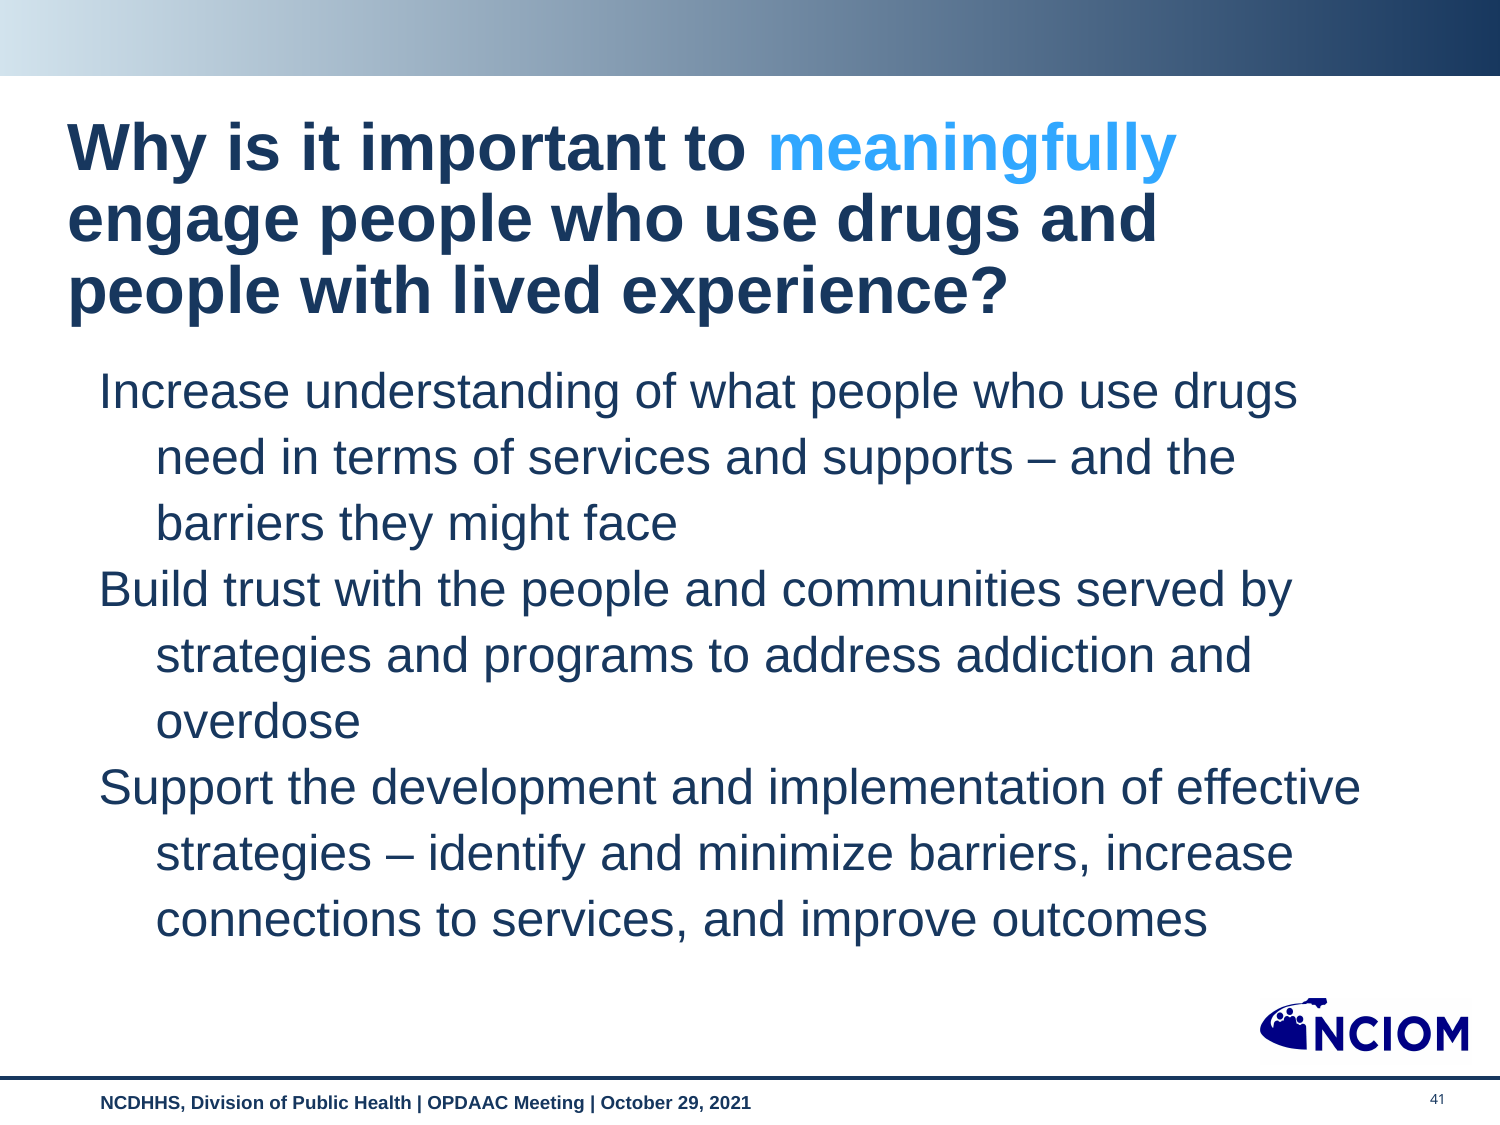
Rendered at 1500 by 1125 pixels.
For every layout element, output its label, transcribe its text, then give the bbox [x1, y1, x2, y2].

title Why is it important to meaningfully engage people who use drugs and people with lived experience? [52, 104, 1340, 334]
list Increase understanding of what people who use drugs need in terms of services and supports – and the barriers they might face Build trust with the people and communities served by strategies and programs to address addiction and overdose Support the development and implementation of effective strategies – identify and minimize barriers, increase connections to services, and improve outcomes [83, 345, 1404, 1018]
picture [1260, 998, 1472, 1065]
